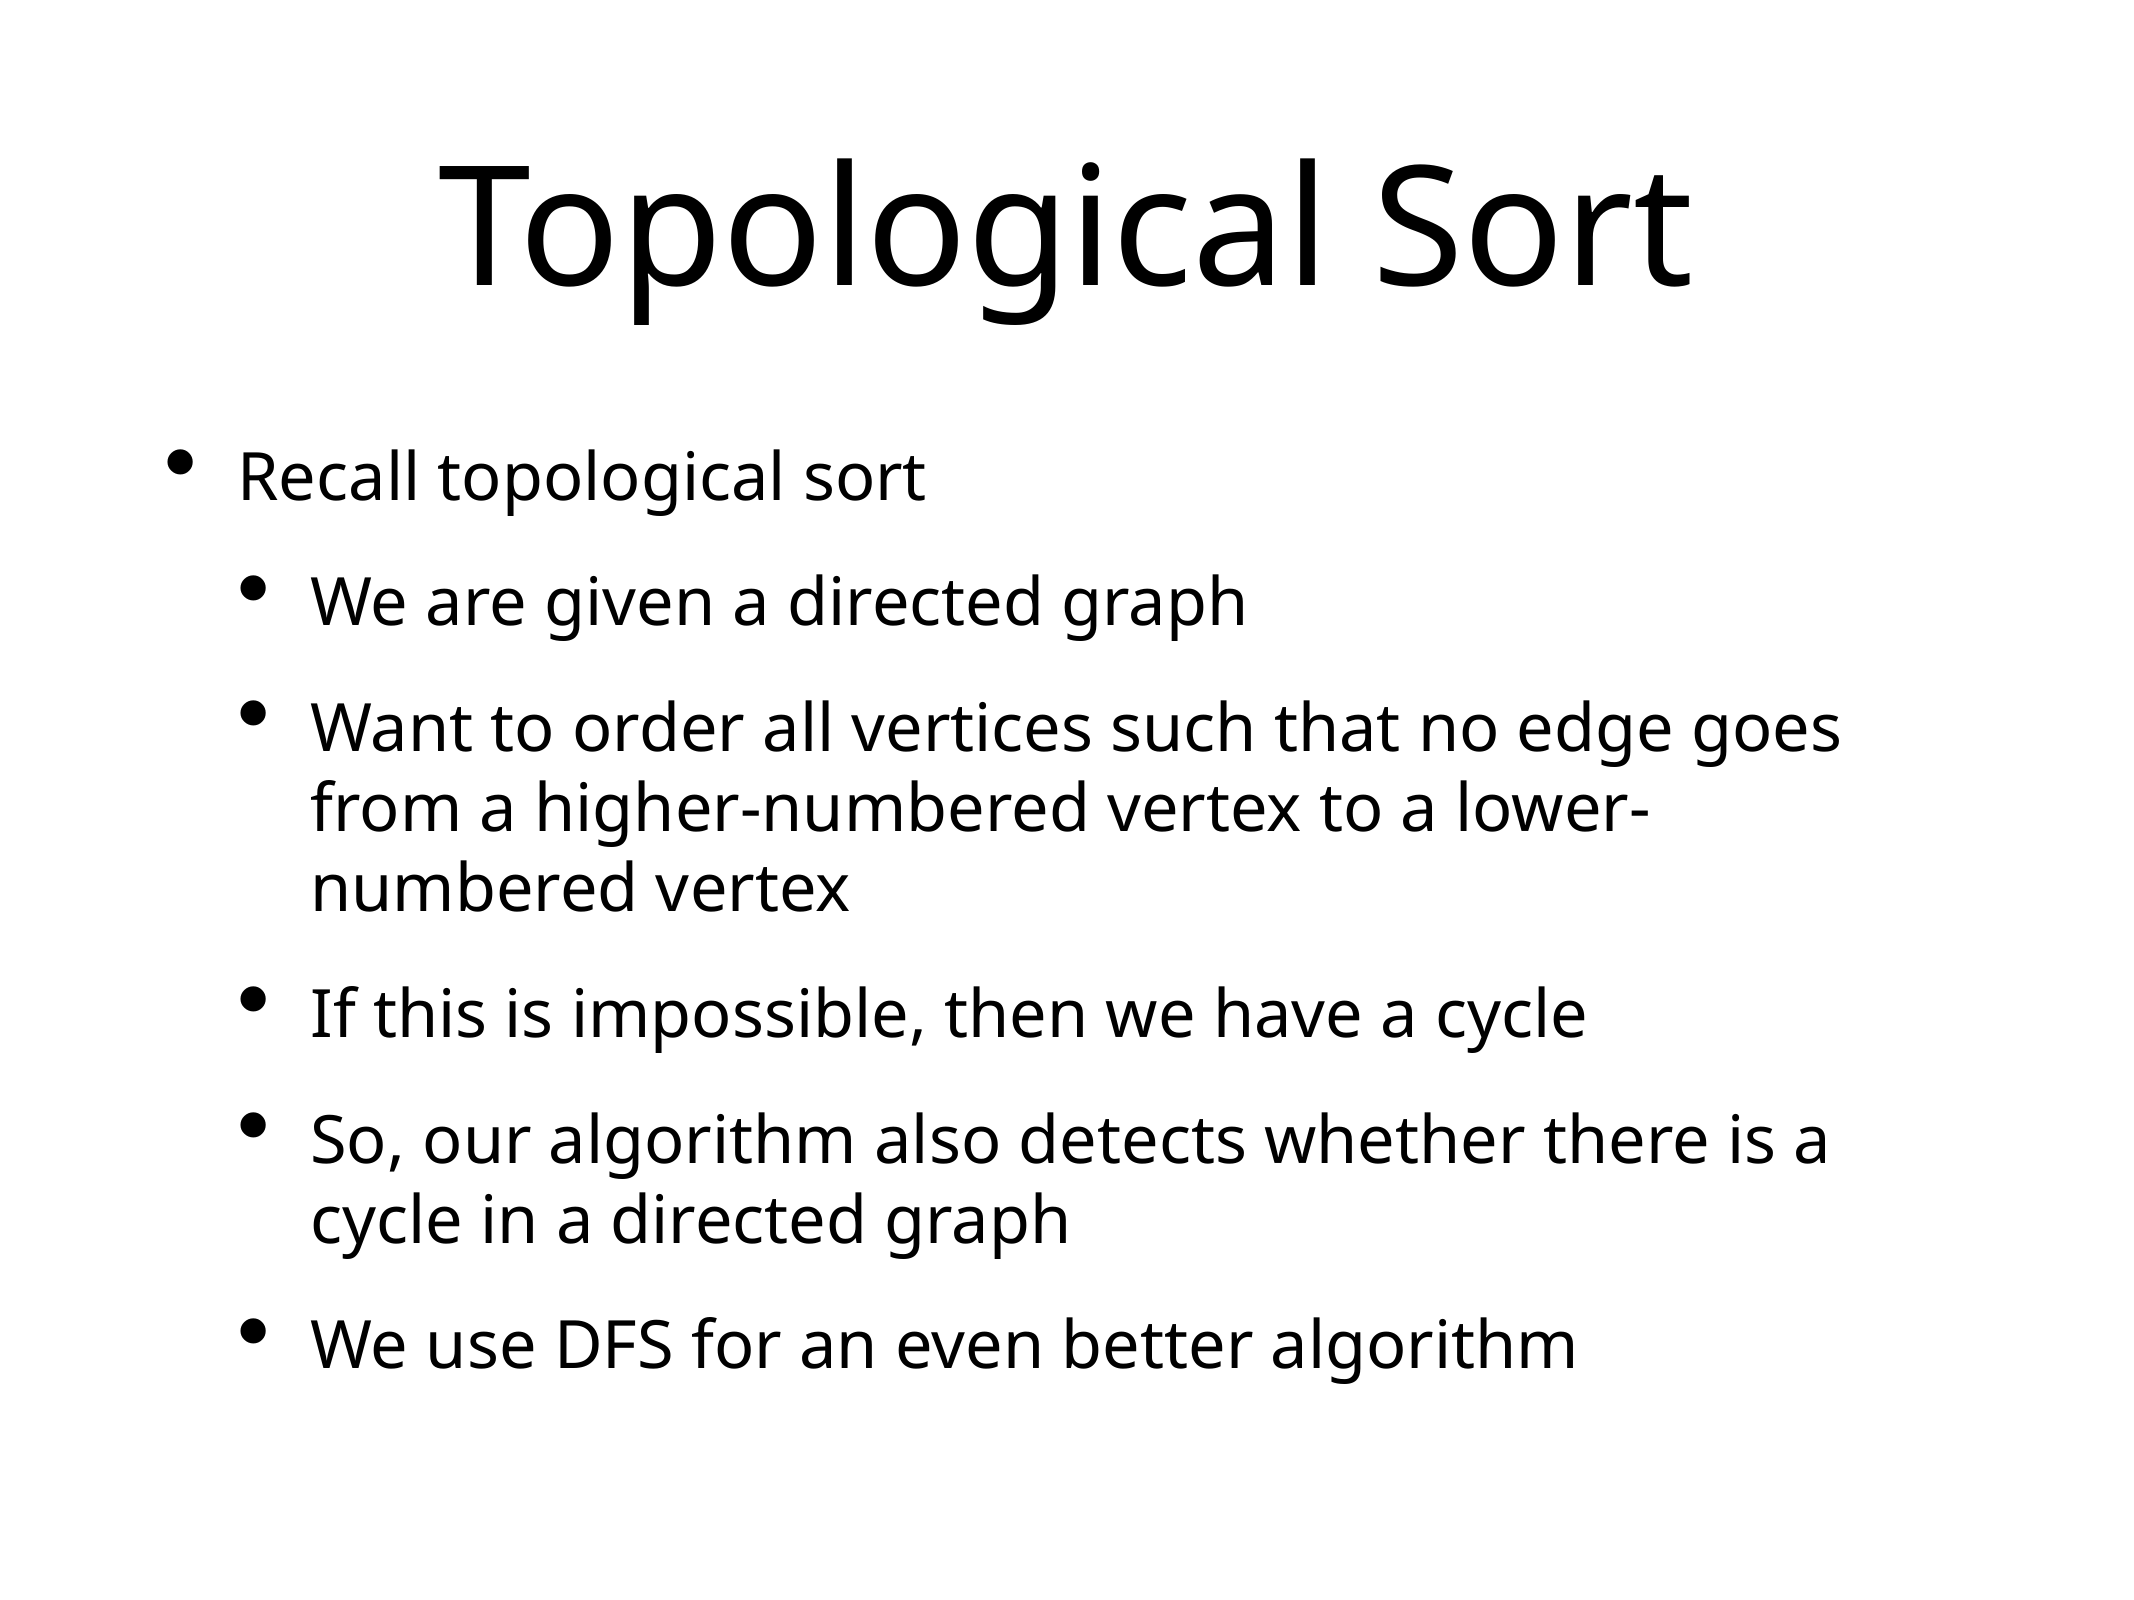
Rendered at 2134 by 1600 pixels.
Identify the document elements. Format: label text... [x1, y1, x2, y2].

title Topological Sort [155, 41, 1978, 397]
list Recall topological sort We are given a directed graph Want to order all vertices such that no edge goes from a higher-numbered vertex to a lower-numbered vertex If this is impossible, then we have a cycle So, our algorithm also detects whether there is a cycle in a directed graph We use DFS for an even better algorithm [155, 424, 1978, 1457]
